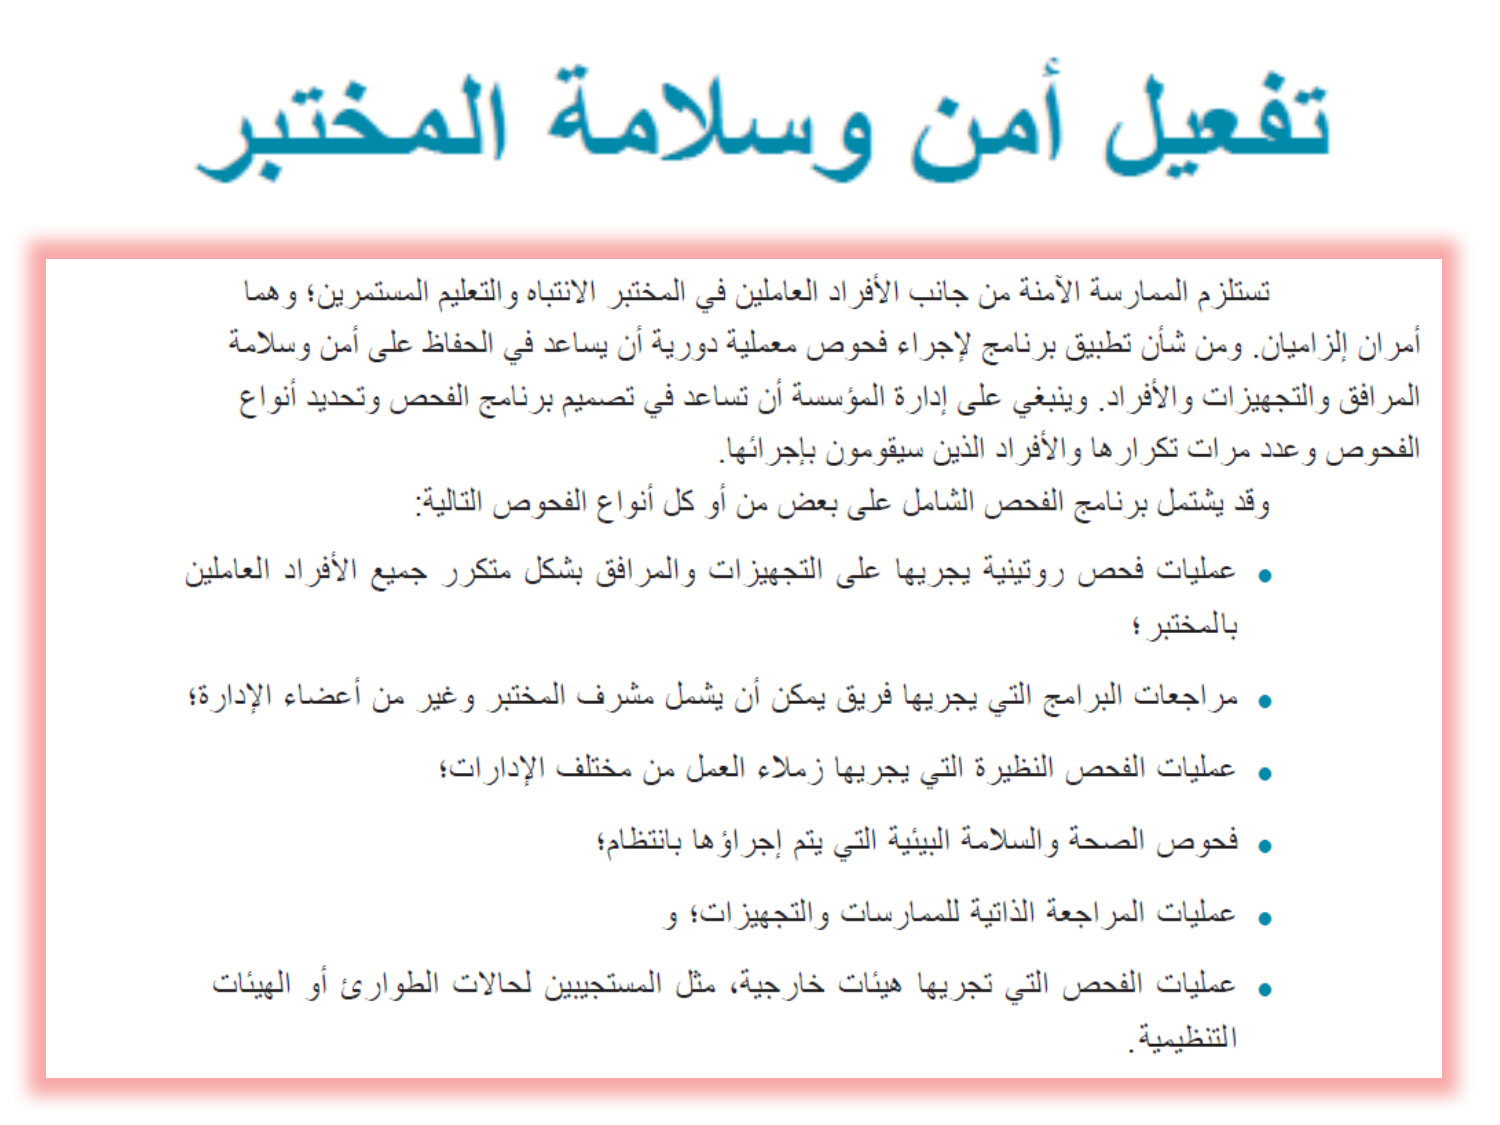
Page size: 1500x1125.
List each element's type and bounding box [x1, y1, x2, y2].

picture [46, 259, 1442, 1079]
picture [152, 46, 1407, 235]
